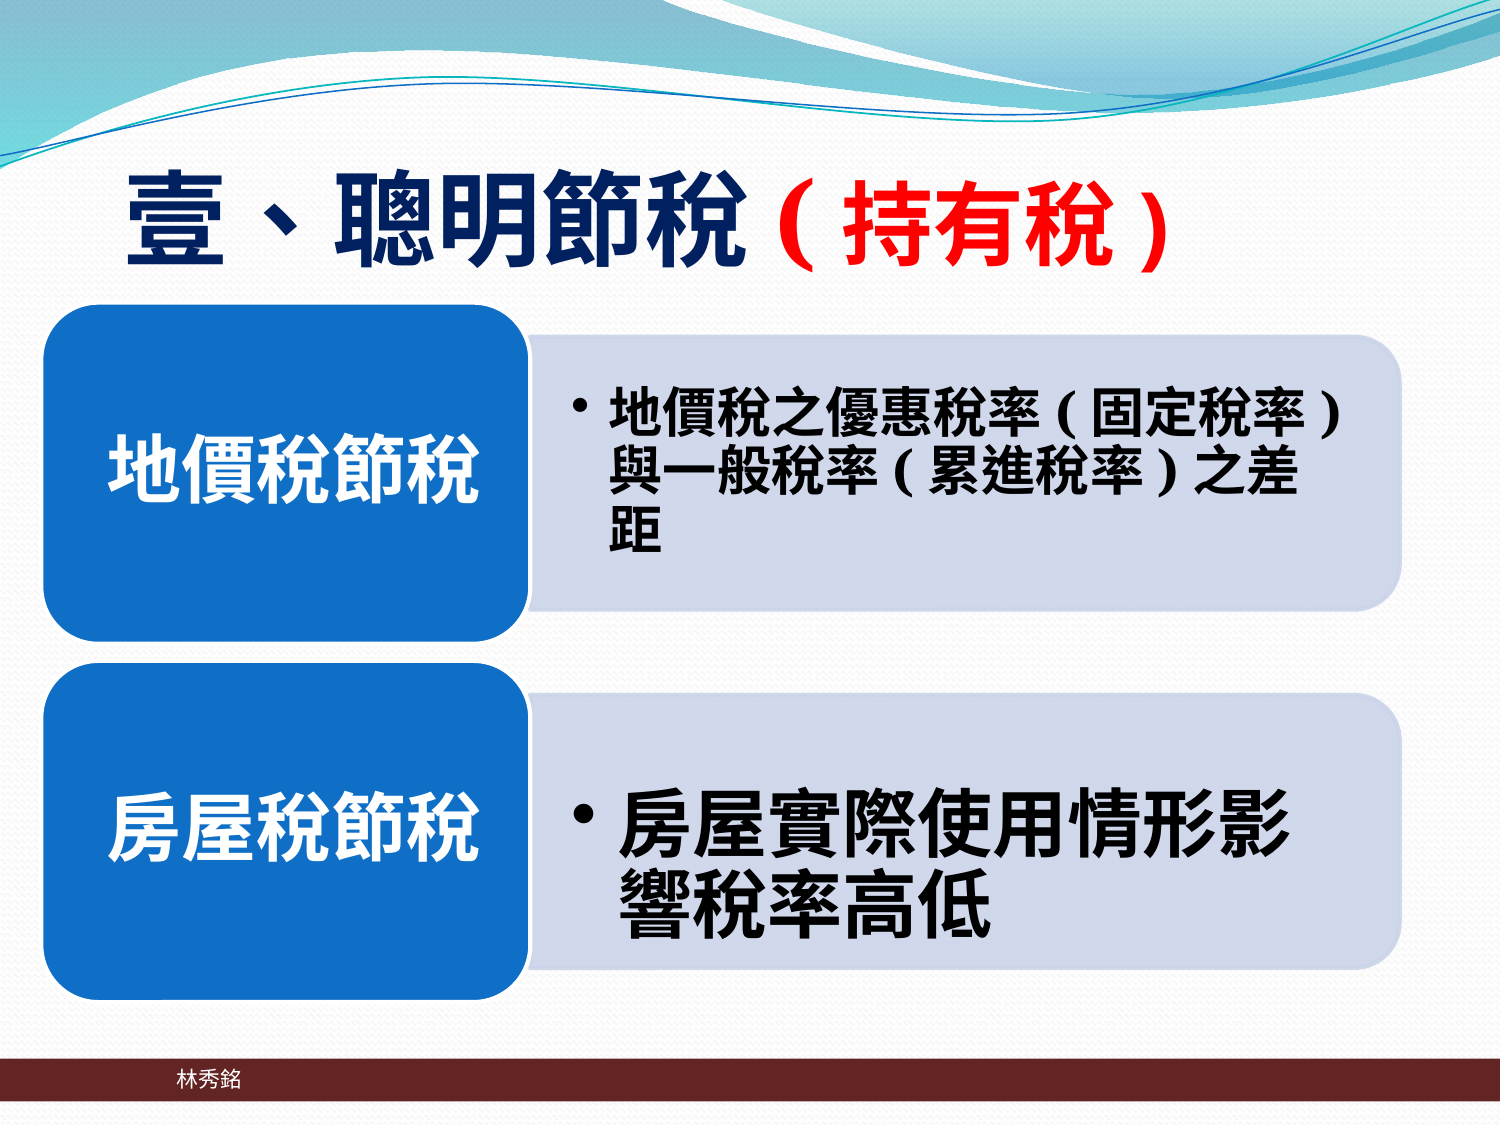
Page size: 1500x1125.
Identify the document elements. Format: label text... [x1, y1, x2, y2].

text_box 林秀銘 [0, 1058, 1500, 1102]
title 壹、聰明節稅(持有稅) [123, 125, 1176, 280]
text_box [41, 302, 1400, 1003]
